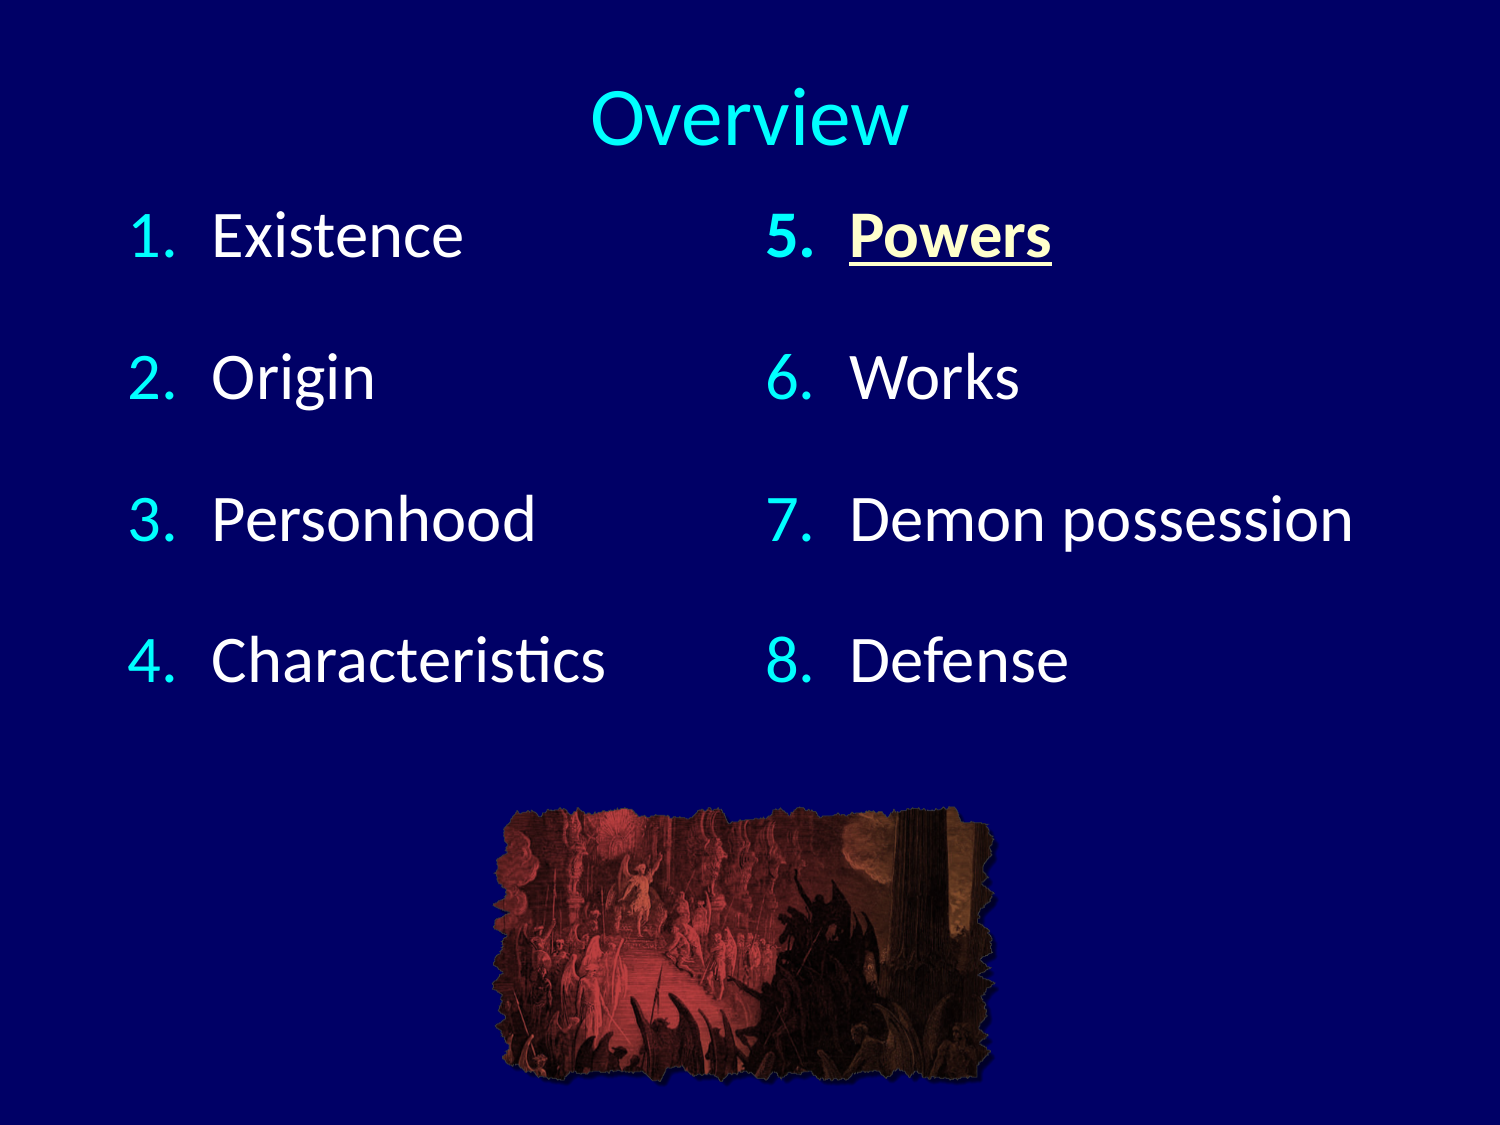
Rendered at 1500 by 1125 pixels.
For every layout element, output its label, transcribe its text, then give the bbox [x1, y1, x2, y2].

table_header Powers Works Demon possession Defense [750, 200, 1388, 856]
title Overview [112, 37, 1388, 188]
table_header Existence Origin Personhood Characteristics [113, 200, 750, 856]
picture [487, 799, 1013, 1101]
